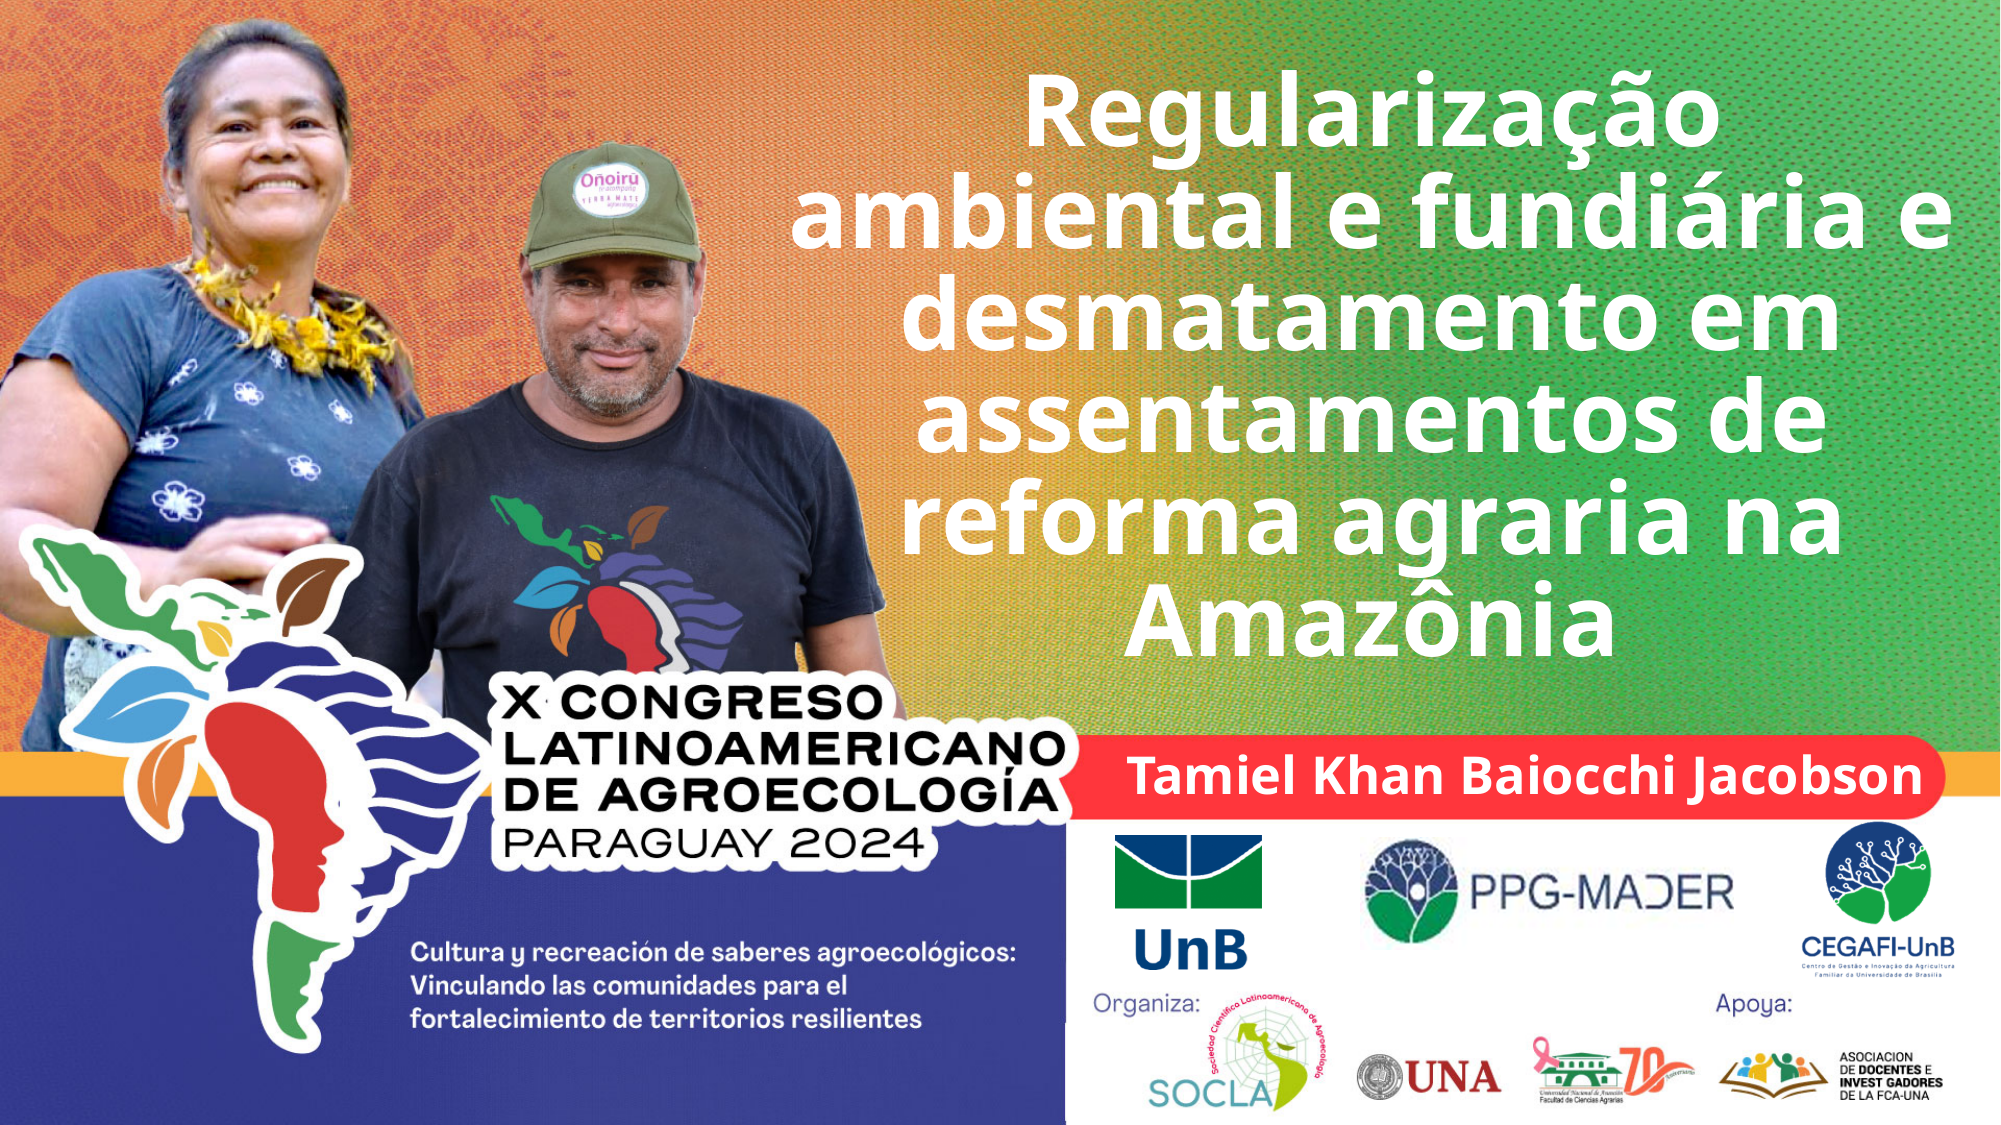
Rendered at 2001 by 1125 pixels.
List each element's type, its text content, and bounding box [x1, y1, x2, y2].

text_box Regularização ambiental e fundiária e desmatamento em assentamentos de reforma agraria na Amazônia [745, 0, 2000, 685]
picture [0, 0, 2001, 1125]
text_box Tamiel Khan Baiocchi Jacobson [1097, 737, 1952, 787]
